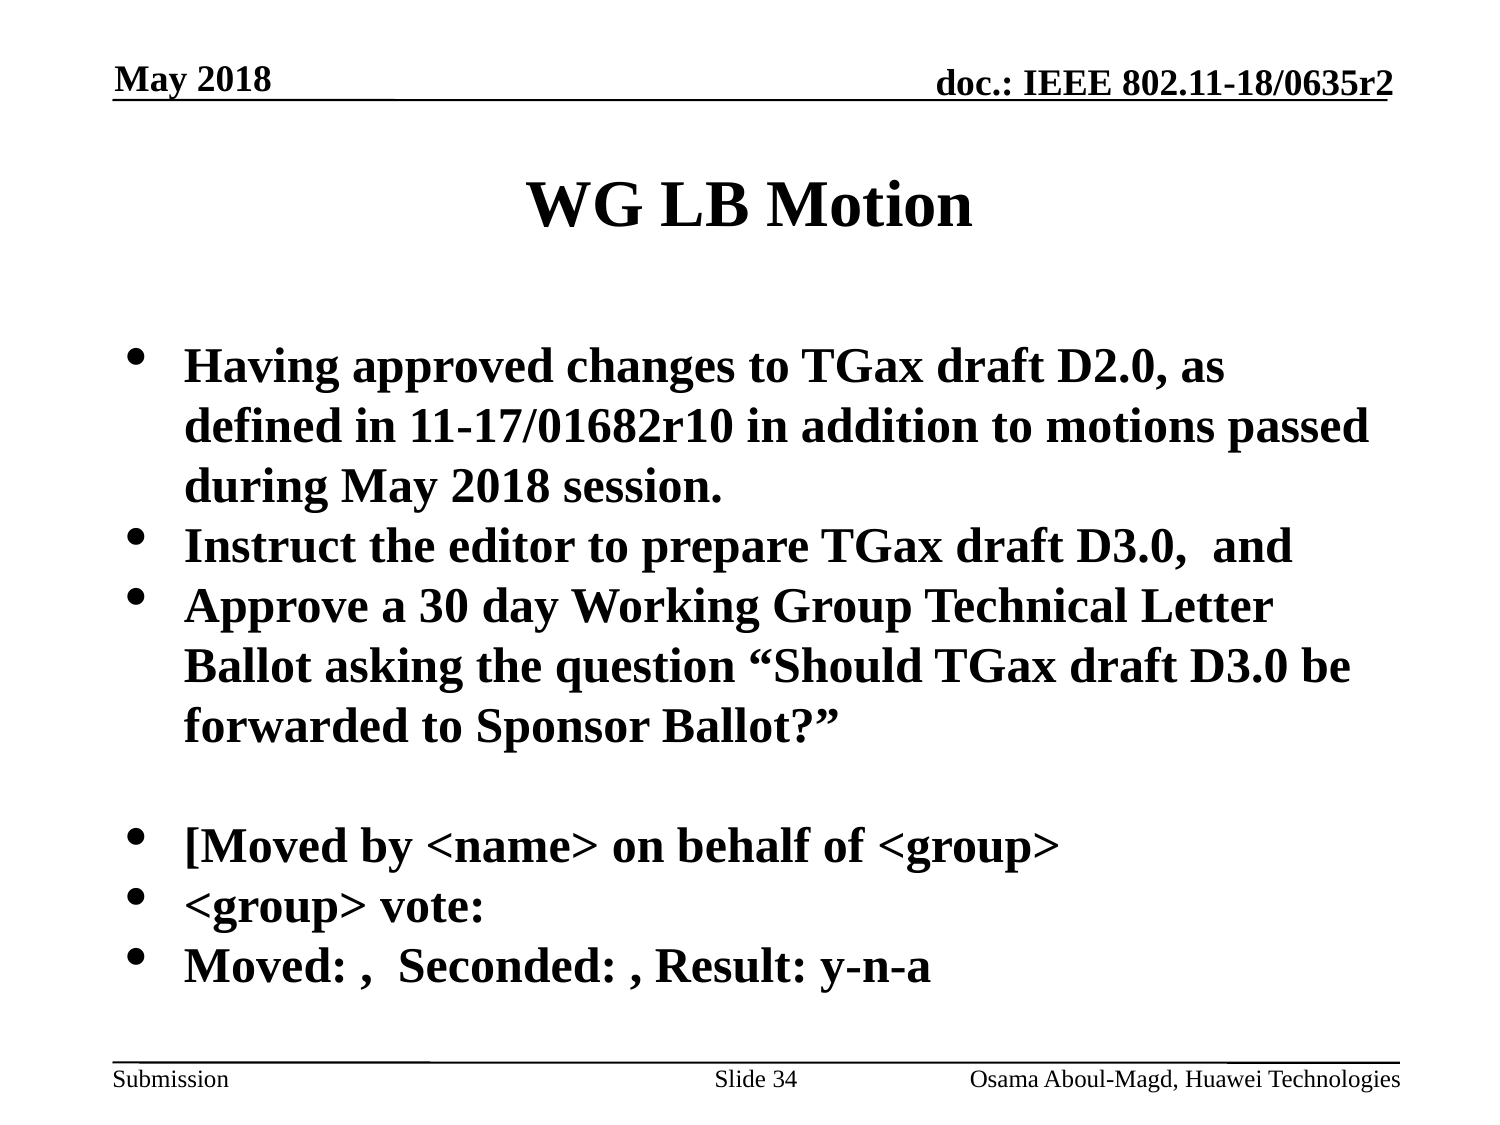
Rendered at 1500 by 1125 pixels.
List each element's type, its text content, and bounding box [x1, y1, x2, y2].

footer Osama Aboul-Magd, Huawei Technologies [878, 1061, 1402, 1093]
slide_number Slide 34 [712, 1061, 800, 1123]
list Having approved changes to TGax draft D2.0, as defined in 11-17/01682r10 in addition to motions passed during May 2018 session. Instruct the editor to prepare TGax draft D3.0, and Approve a 30 day Working Group Technical Letter Ballot asking the question “Should TGax draft D3.0 be forwarded to Sponsor Ballot?” [Moved by <name> on behalf of <group> <group> vote: Moved: , Seconded: , Result: y-n-a [112, 324, 1388, 1000]
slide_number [114, 54, 423, 100]
title WG LB Motion [112, 112, 1388, 288]
